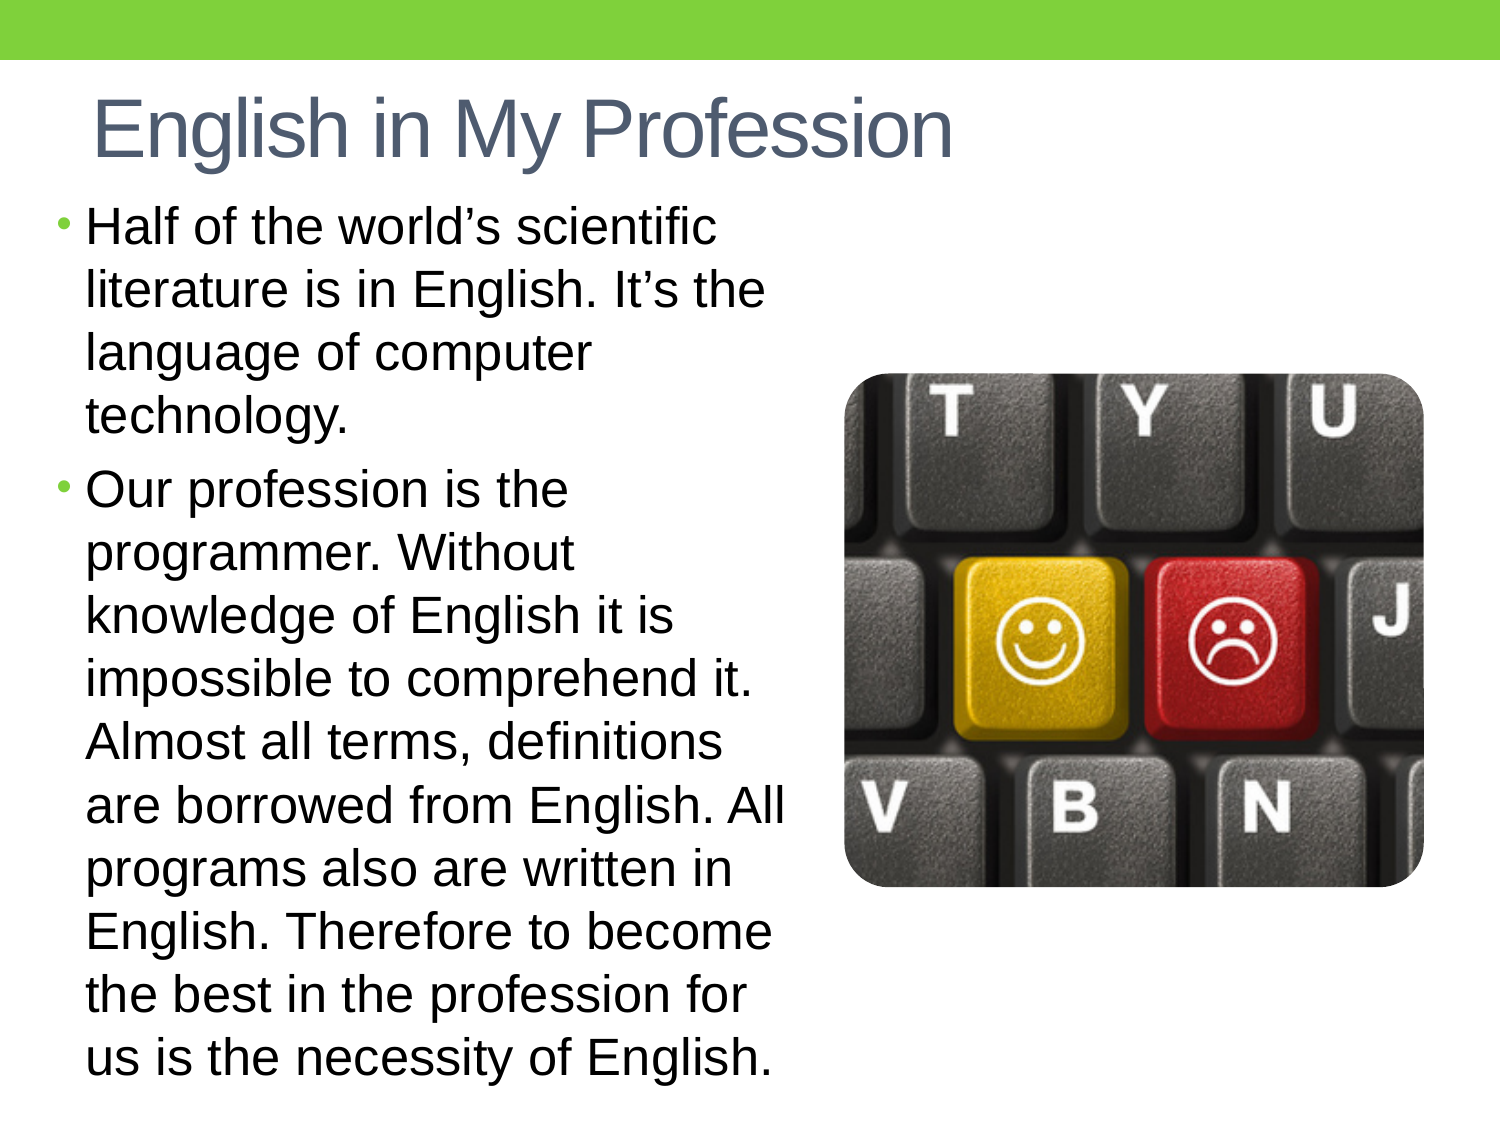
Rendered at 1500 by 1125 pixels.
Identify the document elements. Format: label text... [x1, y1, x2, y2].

list Half of the world’s scientific literature is in English. It’s the language of computer technology. Our profession is the programmer. Without knowledge of English it is impossible to comprehend it. Almost all terms, definitions are borrowed from English. All programs also are written in English. Therefore to become the best in the profession for us is the necessity of English. [41, 184, 821, 1106]
title English in My Profession [76, 42, 1427, 206]
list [844, 373, 1424, 888]
